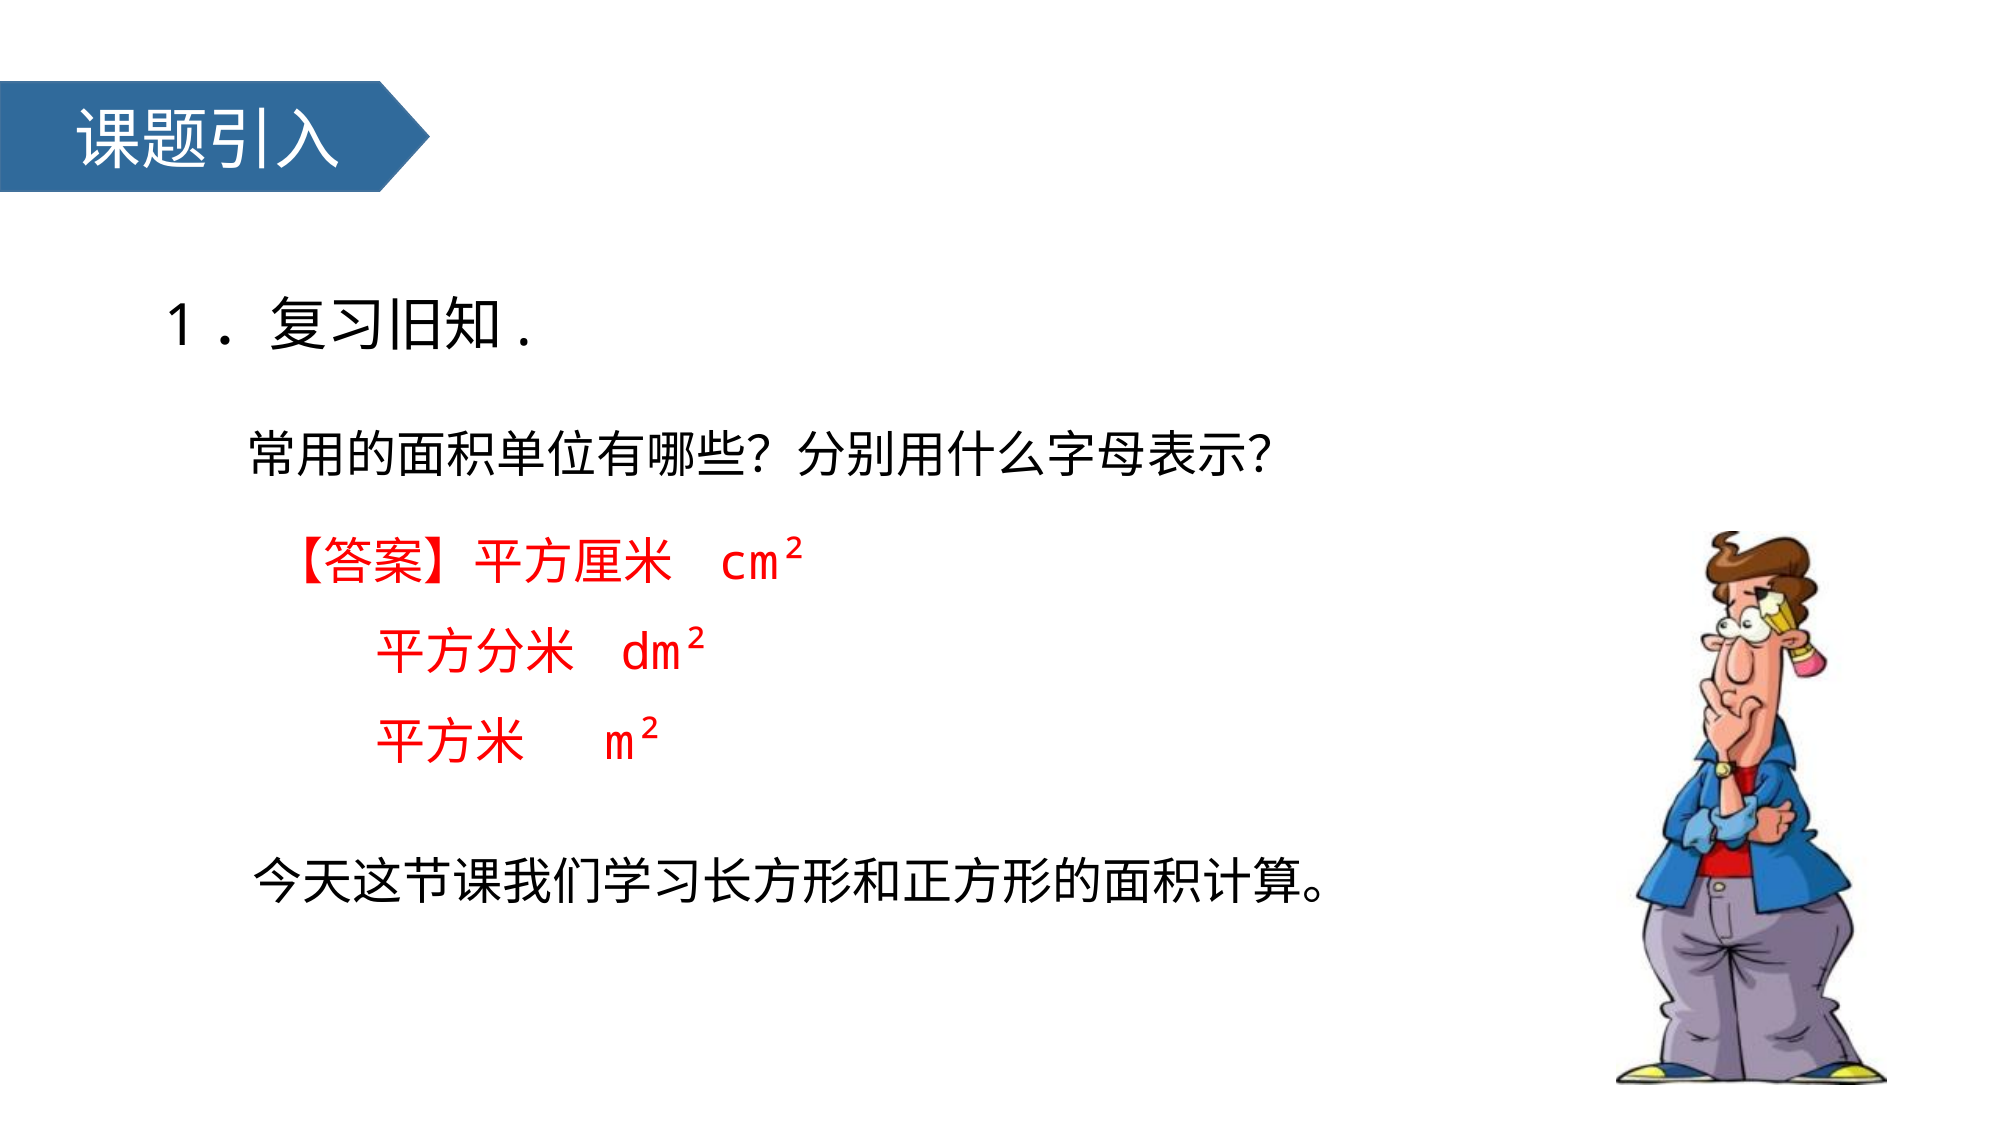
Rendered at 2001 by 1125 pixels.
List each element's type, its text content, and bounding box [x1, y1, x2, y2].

picture [1616, 531, 1887, 1085]
text_box 1．复习旧知. [149, 279, 713, 365]
text_box 【答案】平方厘米 cm² 平方分米 dm² 平方米 m² [258, 492, 1208, 778]
text_box 今天这节课我们学习长方形和正方形的面积计算。 [237, 812, 1386, 917]
text_box 课题引入 [0, 82, 429, 191]
text_box 常用的面积单位有哪些？分别用什么字母表示？ [231, 385, 1906, 491]
